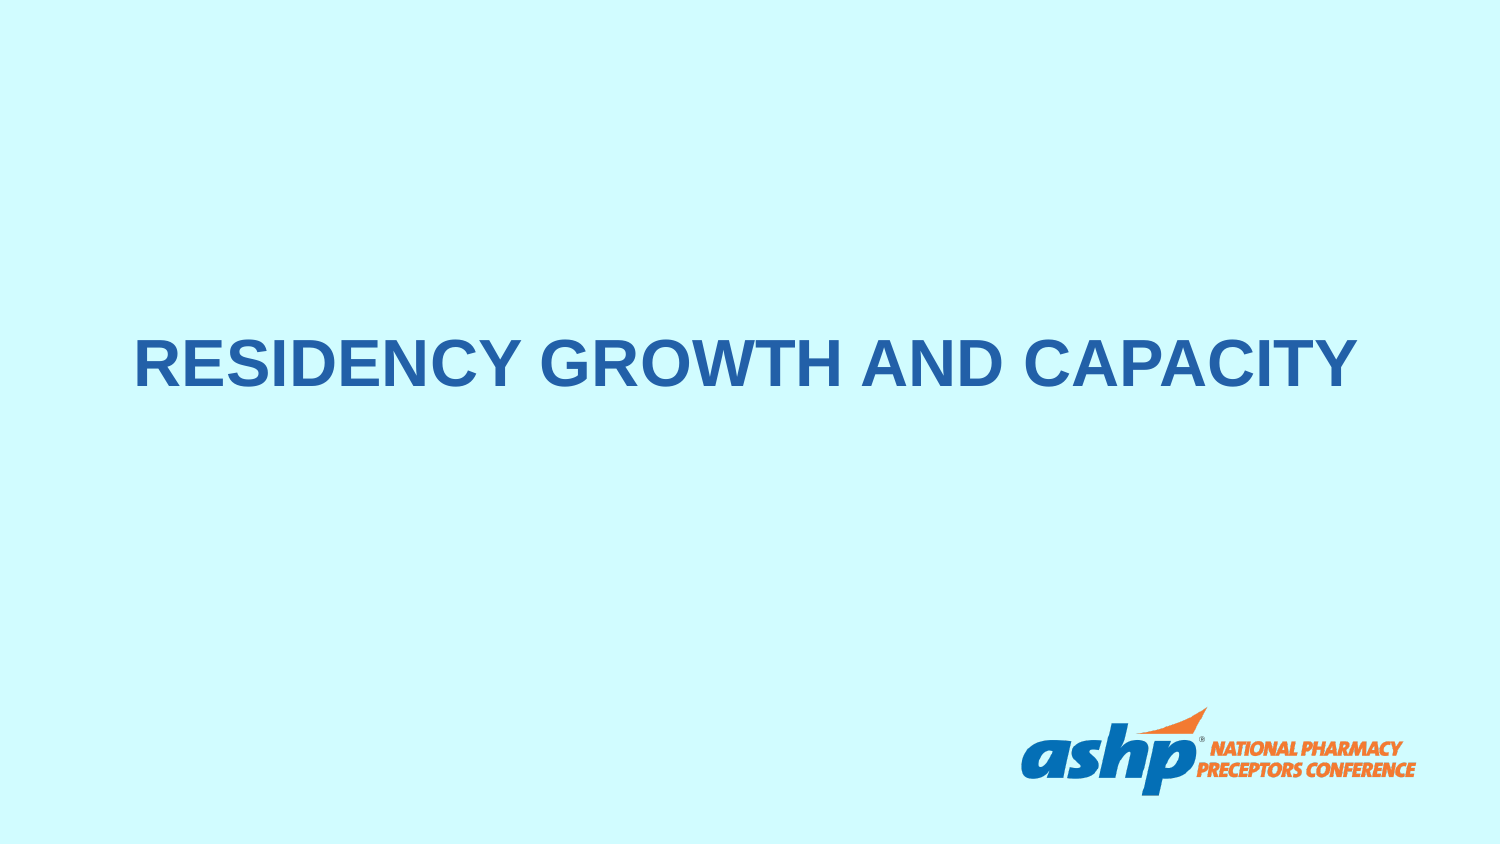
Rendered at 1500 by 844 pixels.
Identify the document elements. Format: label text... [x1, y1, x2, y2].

title Residency Growth and Capacity [118, 312, 1394, 481]
